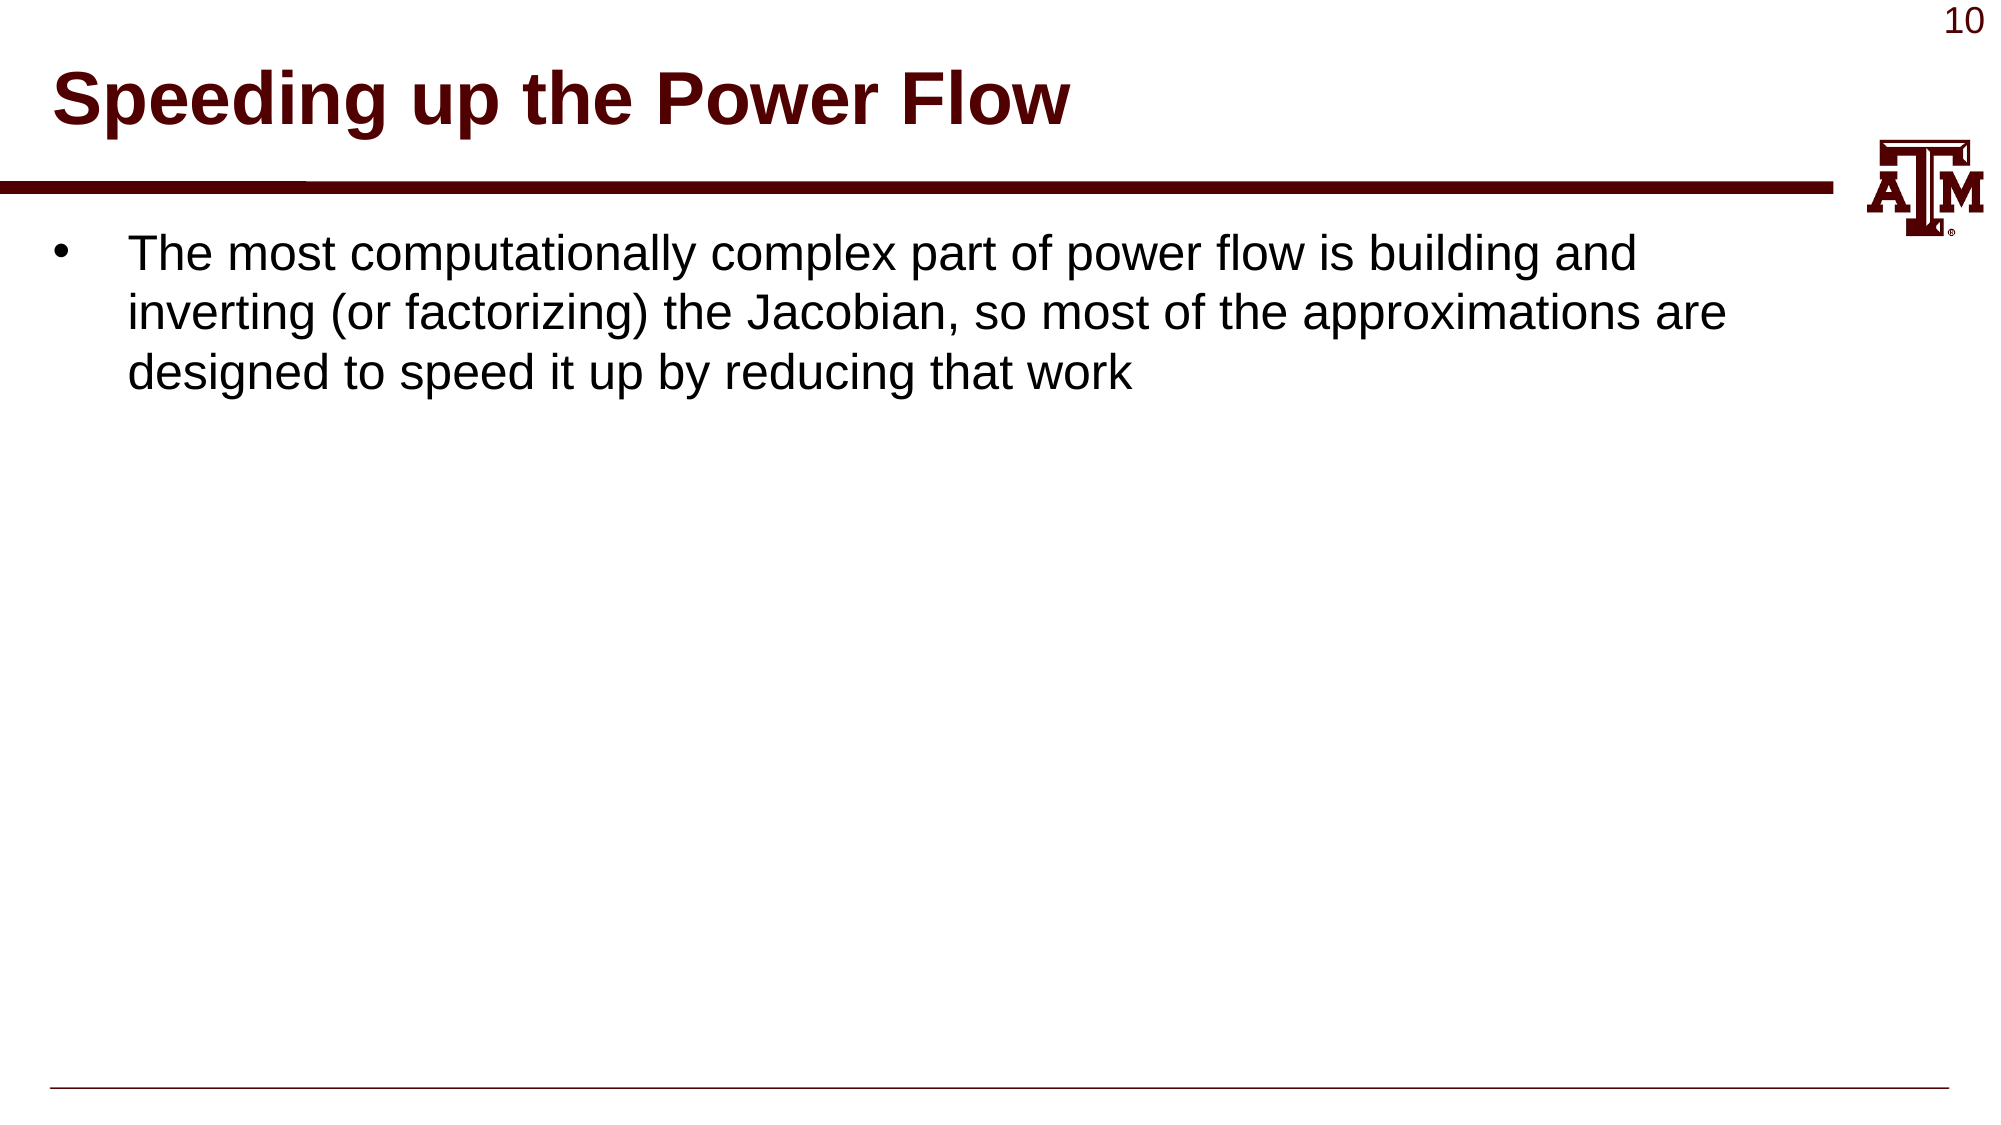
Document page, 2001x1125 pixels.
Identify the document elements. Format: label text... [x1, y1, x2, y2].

list The most computationally complex part of power flow is building and inverting (or factorizing) the Jacobian, so most of the approximations are designed to speed it up by reducing that work [37, 212, 1826, 1063]
title Speeding up the Power Flow [37, 12, 1826, 188]
picture [1850, 112, 2000, 263]
